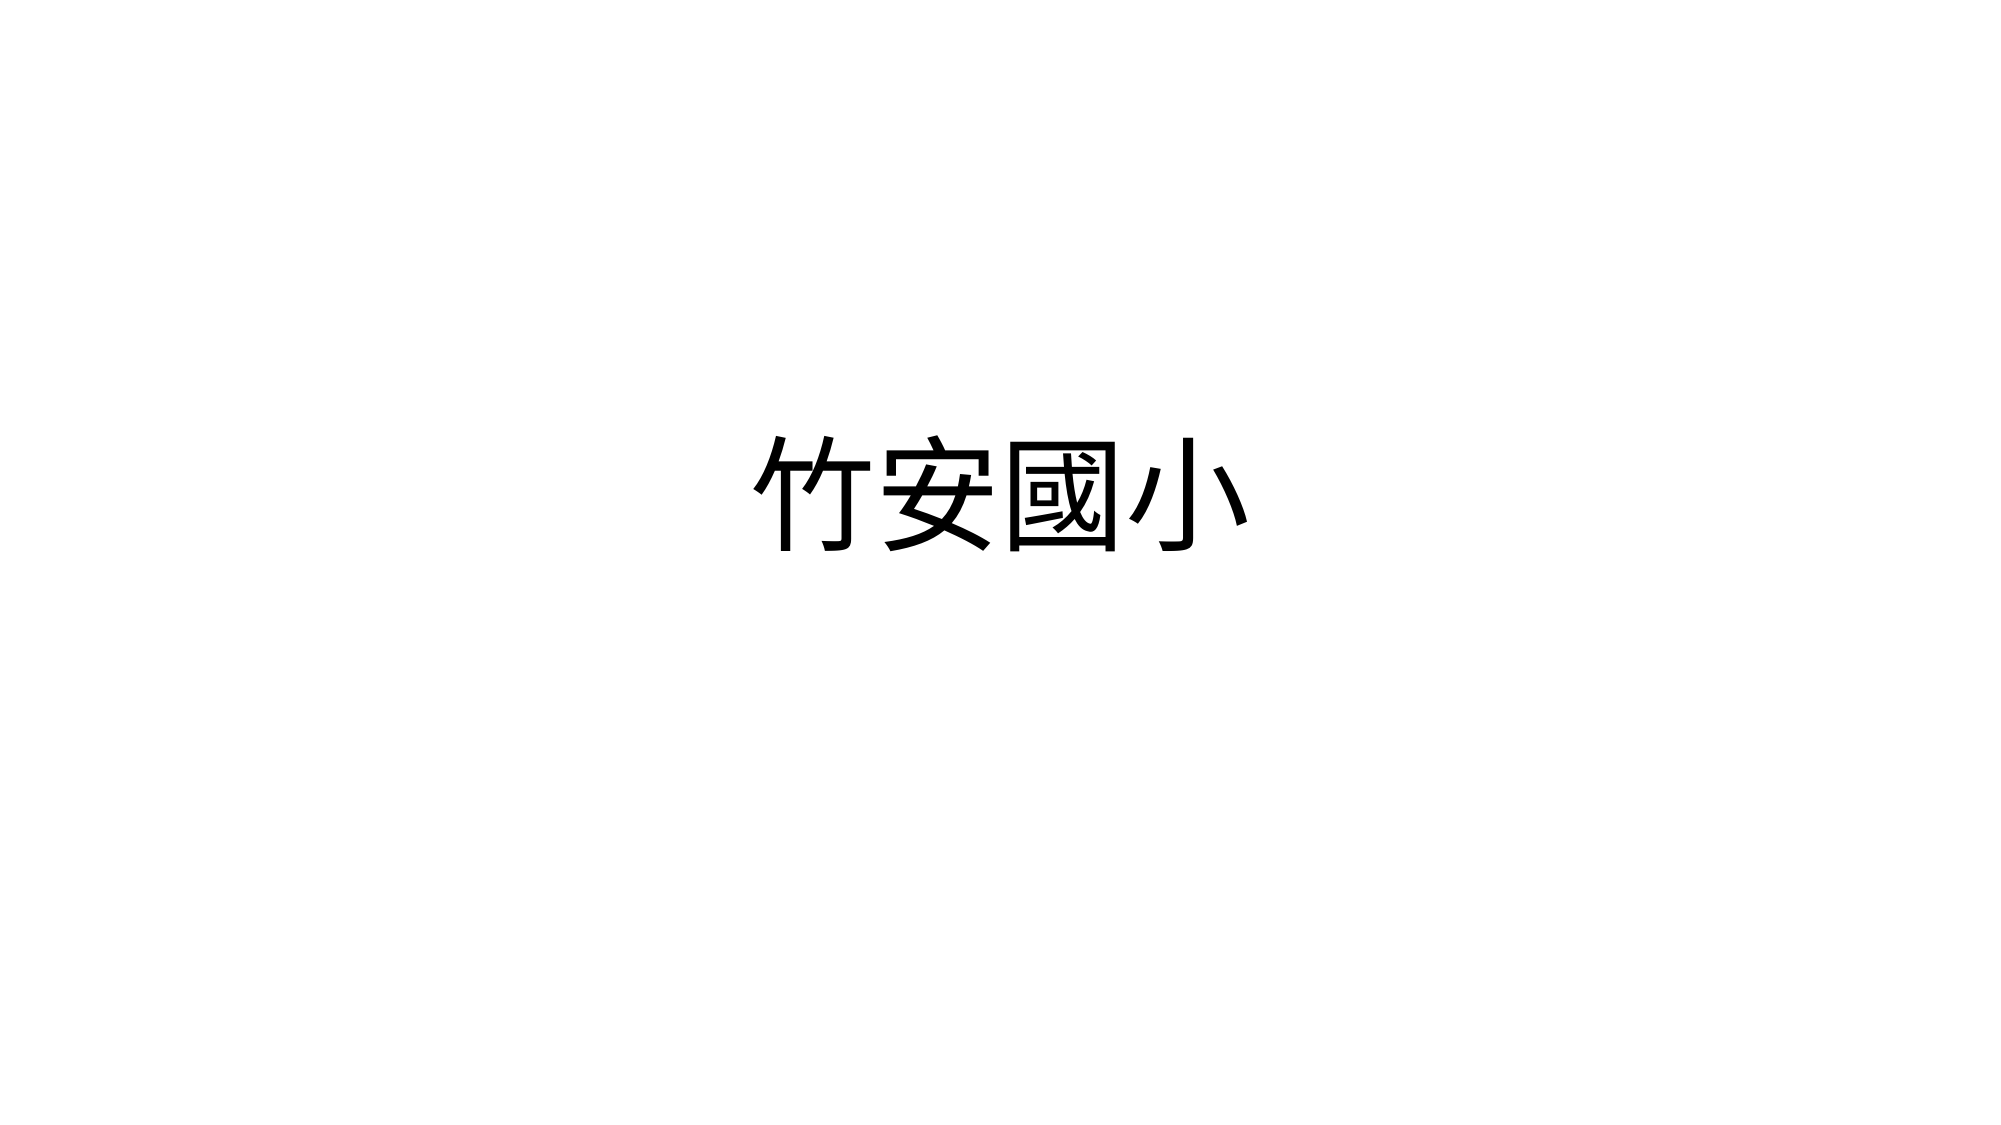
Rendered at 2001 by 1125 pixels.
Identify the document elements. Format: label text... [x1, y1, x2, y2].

title 竹安國小 [249, 184, 1750, 576]
